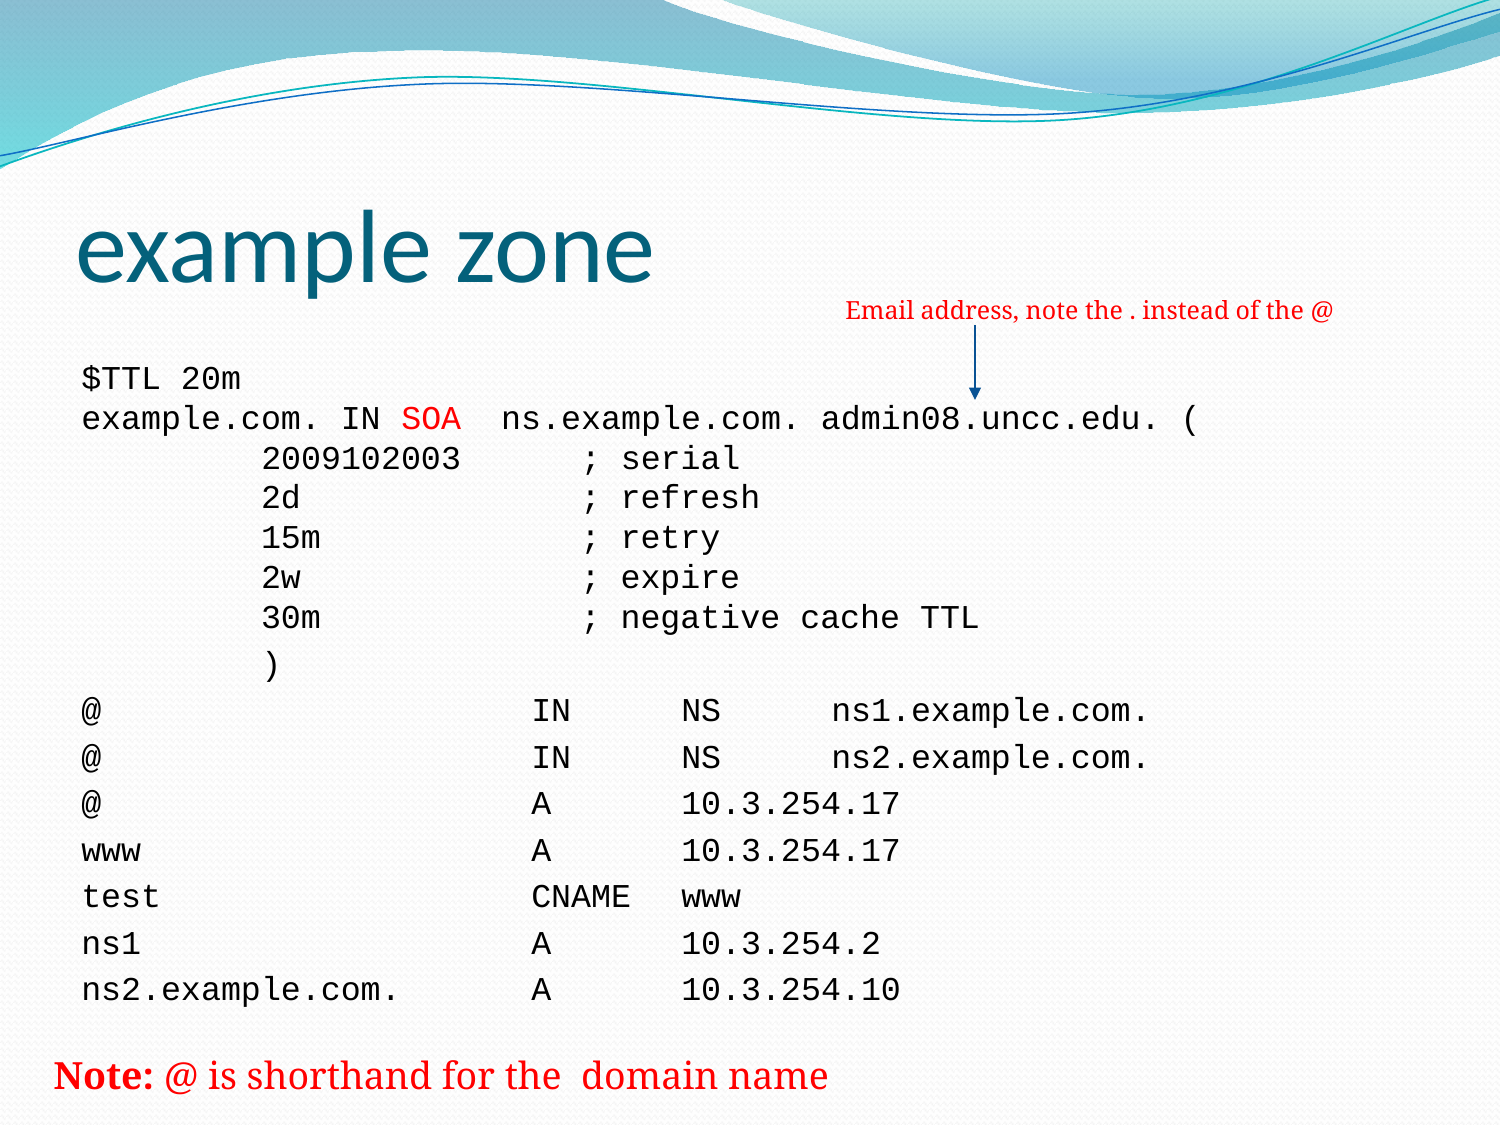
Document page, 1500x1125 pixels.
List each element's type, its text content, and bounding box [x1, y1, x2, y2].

text_box $TTL 20m example.com. IN SOA ns.example.com. admin08.uncc.edu. ( 2009102003 ; serial 2d ; refresh 15m ; retry 2w ; expire 30m ; negative cache TTL ) @ IN NS ns1.example.com. @ IN NS ns2.example.com. @ A 10.3.254.17 www A 10.3.254.17 test CNAME www ns1 A 10.3.254.2 ns2.example.com. A 10.3.254.10 [74, 349, 1425, 1093]
title example zone [75, 115, 1425, 303]
text_box Email address, note the . instead of the @ [830, 287, 1350, 333]
text_box Note: @ is shorthand for the domain name [38, 1044, 845, 1105]
